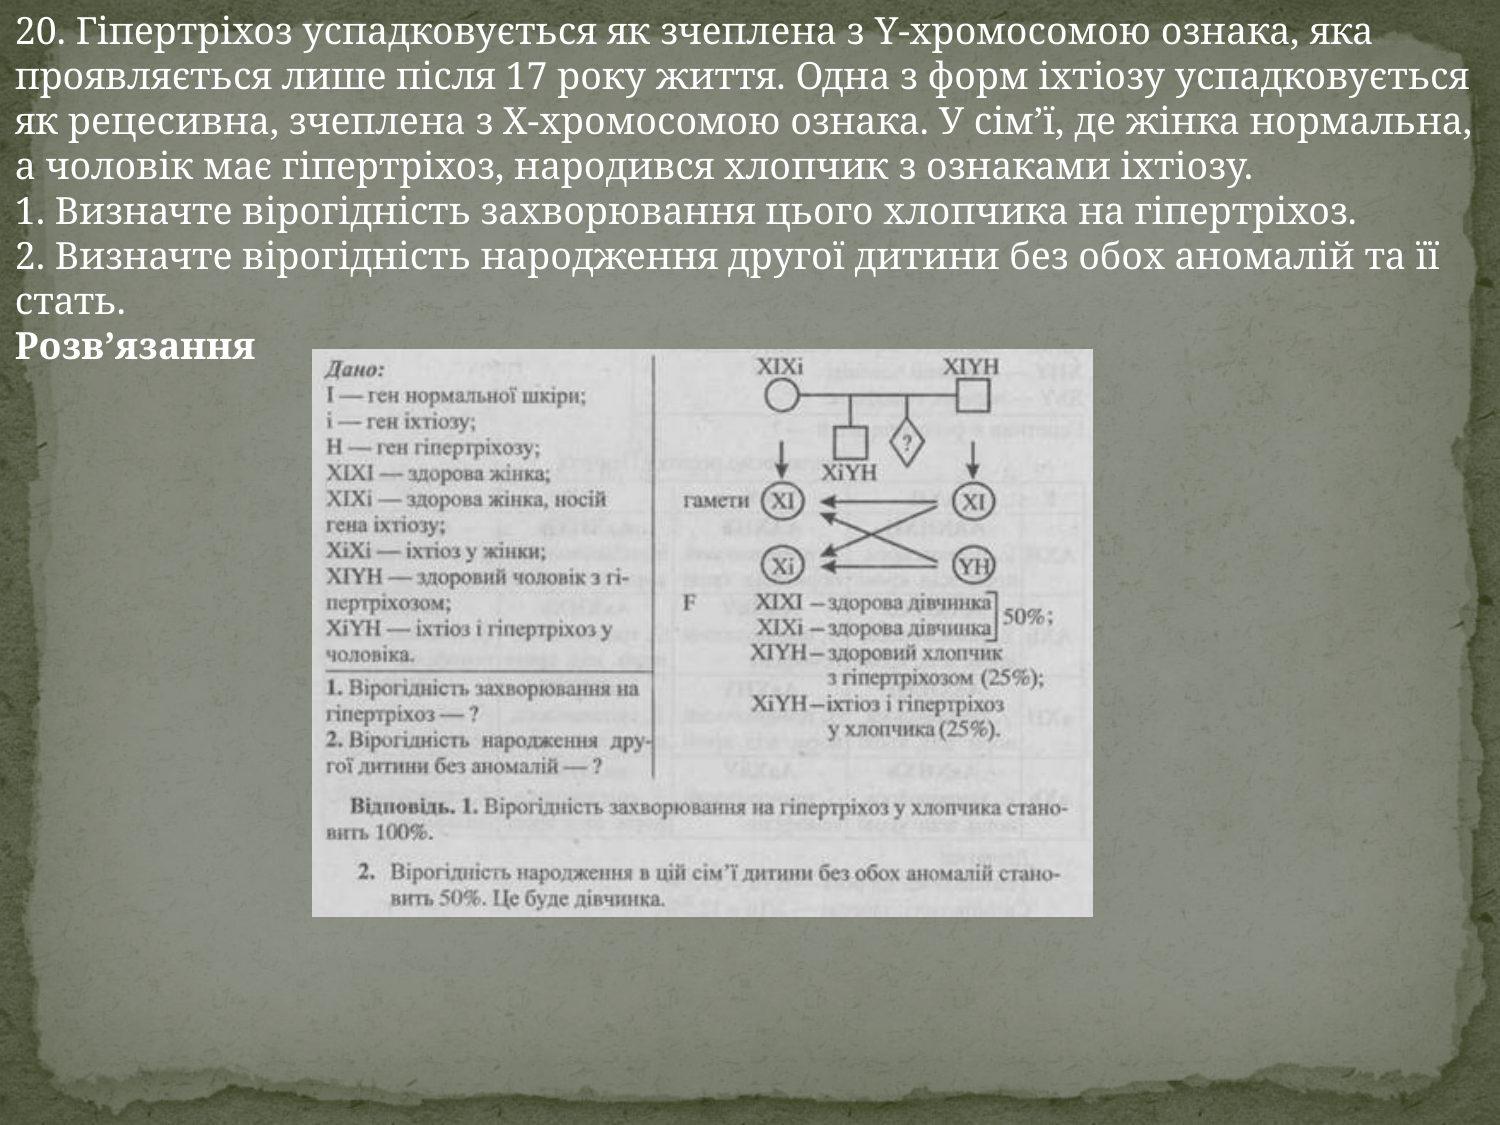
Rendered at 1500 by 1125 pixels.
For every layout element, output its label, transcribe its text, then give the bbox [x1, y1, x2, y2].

picture [312, 349, 1093, 917]
text_box 20. Гіпертріхоз успадковується як зчеплена з Υ-хромосомою ознака, яка проявляється лише після 17 року життя. Одна з форм іхтіозу успадковується як рецесивна, зчеплена з Х-хромосомою ознака. У сім’ї, де жінка нормальна, а чоловік має гіпертріхоз, народився хлопчик з ознаками іхтіозу. 1. Визначте вірогідність захворювання цього хлопчика на гіпертріхоз. 2. Визначте вірогідність народження другої дитини без обох аномалій та її стать. Розв’язання [0, 0, 1500, 375]
